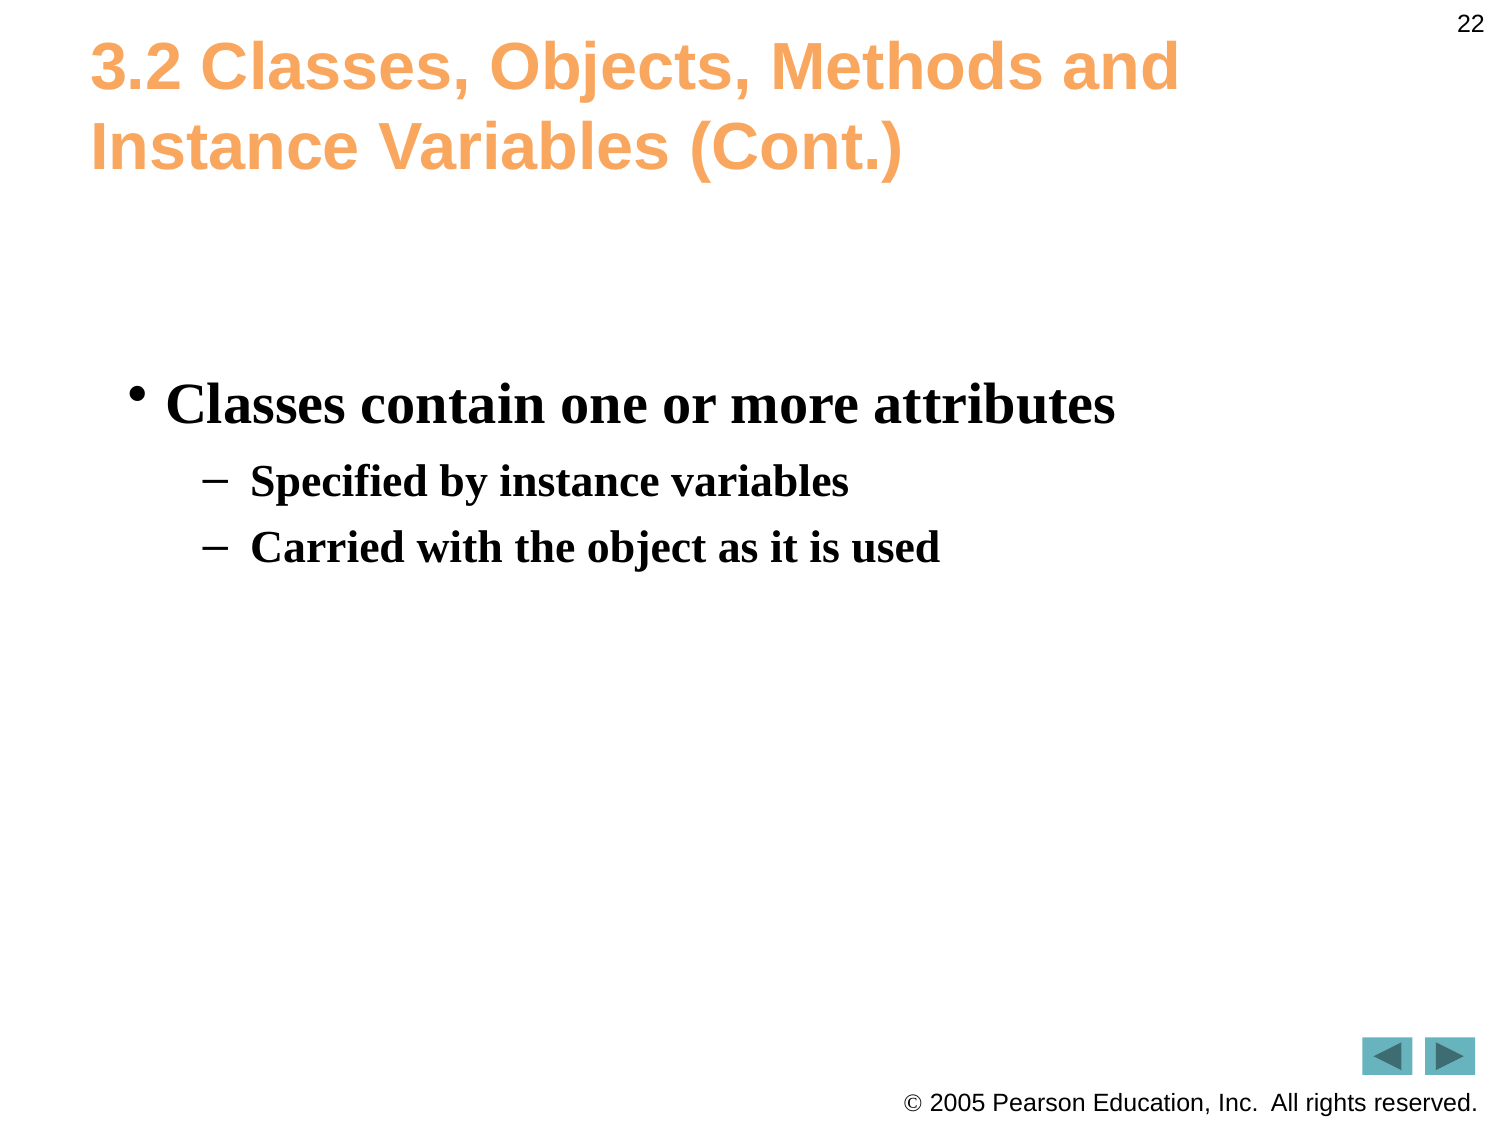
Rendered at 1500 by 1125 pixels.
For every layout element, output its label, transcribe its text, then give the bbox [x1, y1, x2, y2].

slide_number 22 [1149, 0, 1500, 79]
list Classes contain one or more attributes Specified by instance variables Carried with the object as it is used [112, 358, 1425, 838]
title 3.2 Classes, Objects, Methods and Instance Variables (Cont.) [75, 12, 1425, 200]
